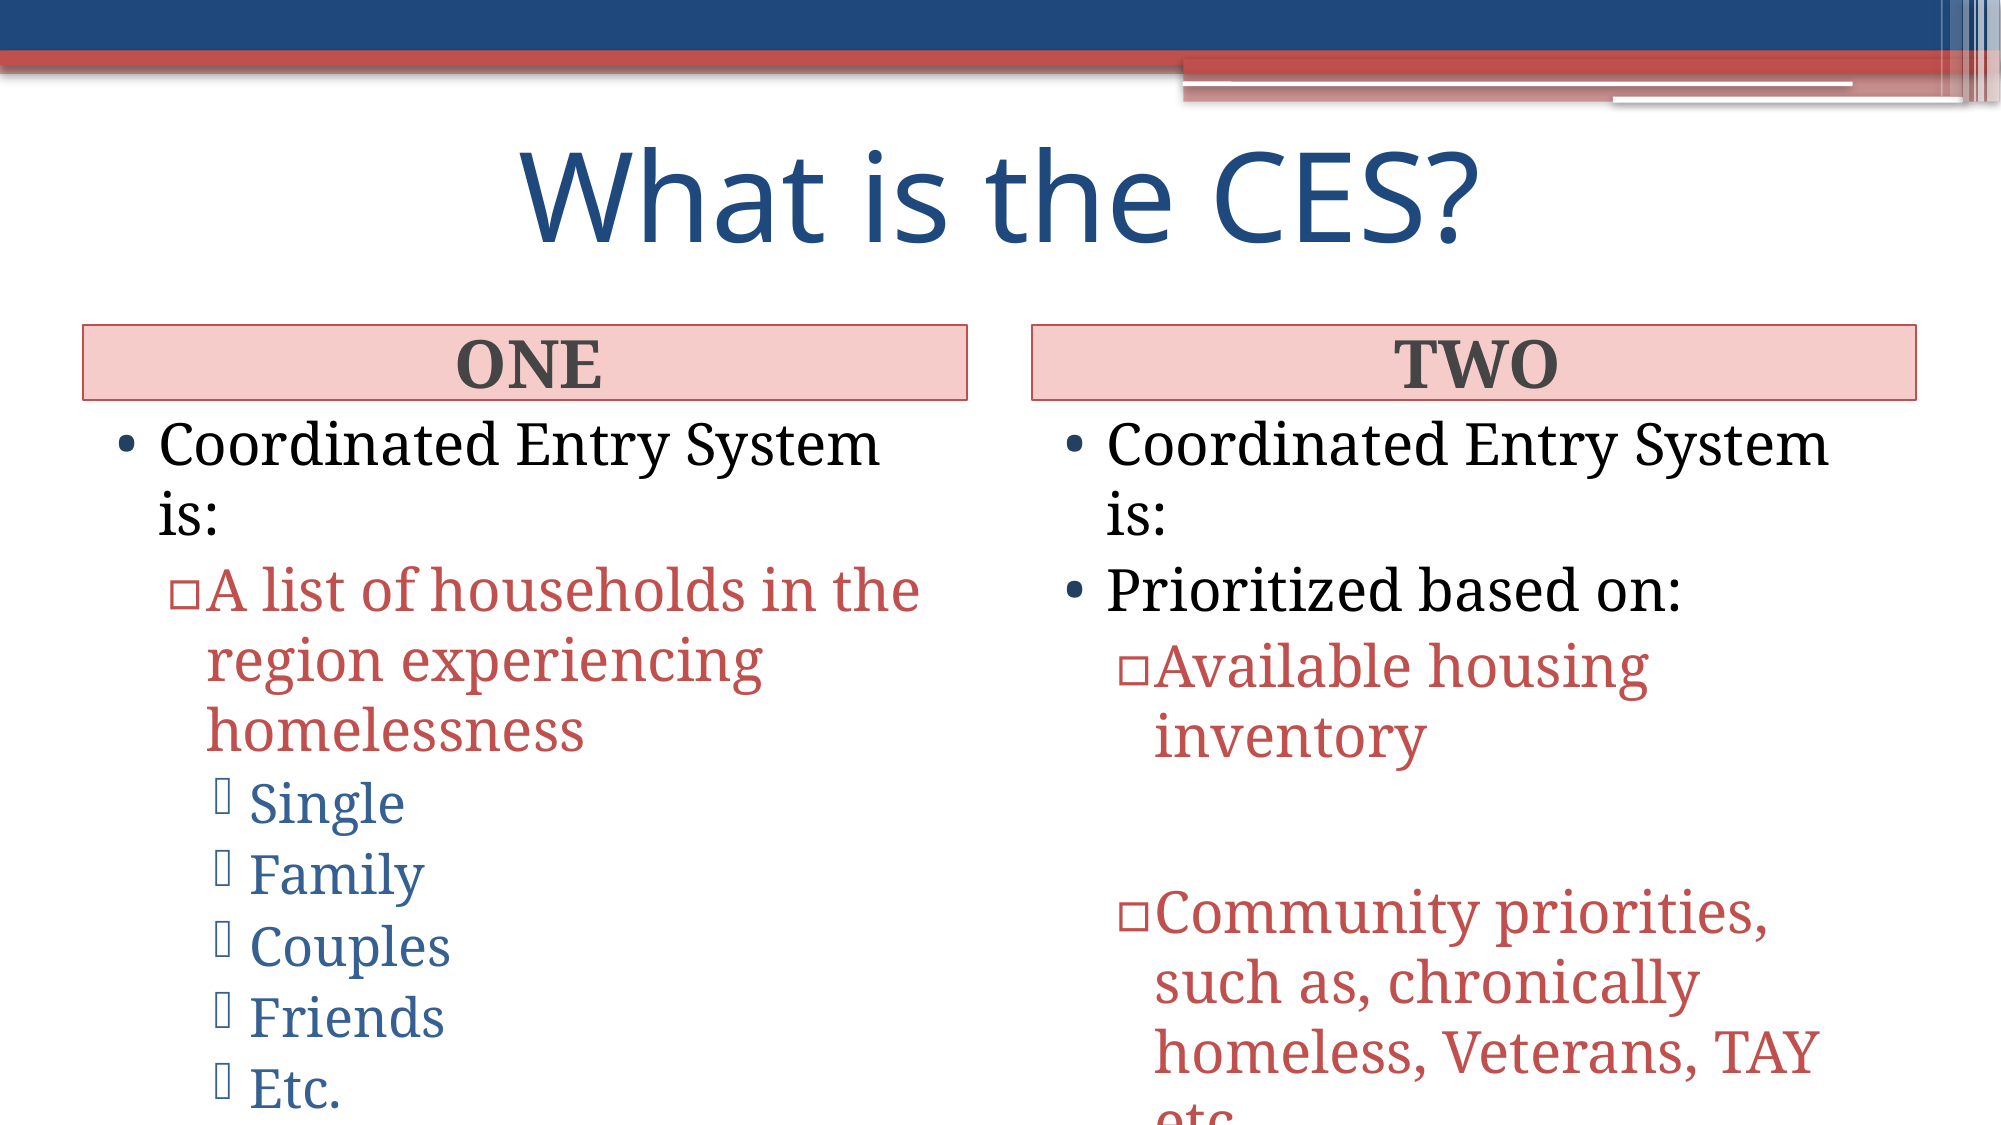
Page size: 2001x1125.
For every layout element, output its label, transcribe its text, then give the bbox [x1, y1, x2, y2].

list TWO [1031, 324, 1917, 401]
title What is the CES? [83, 104, 1917, 280]
list ONE [82, 324, 968, 401]
list Coordinated Entry System is: Prioritized based on: Available housing inventory Community priorities, such as, chronically homeless, Veterans, TAY etc. [1031, 399, 1916, 1082]
list Coordinated Entry System is: A list of households in the region experiencing homelessness Single Family Couples Friends Etc. [83, 399, 968, 1082]
